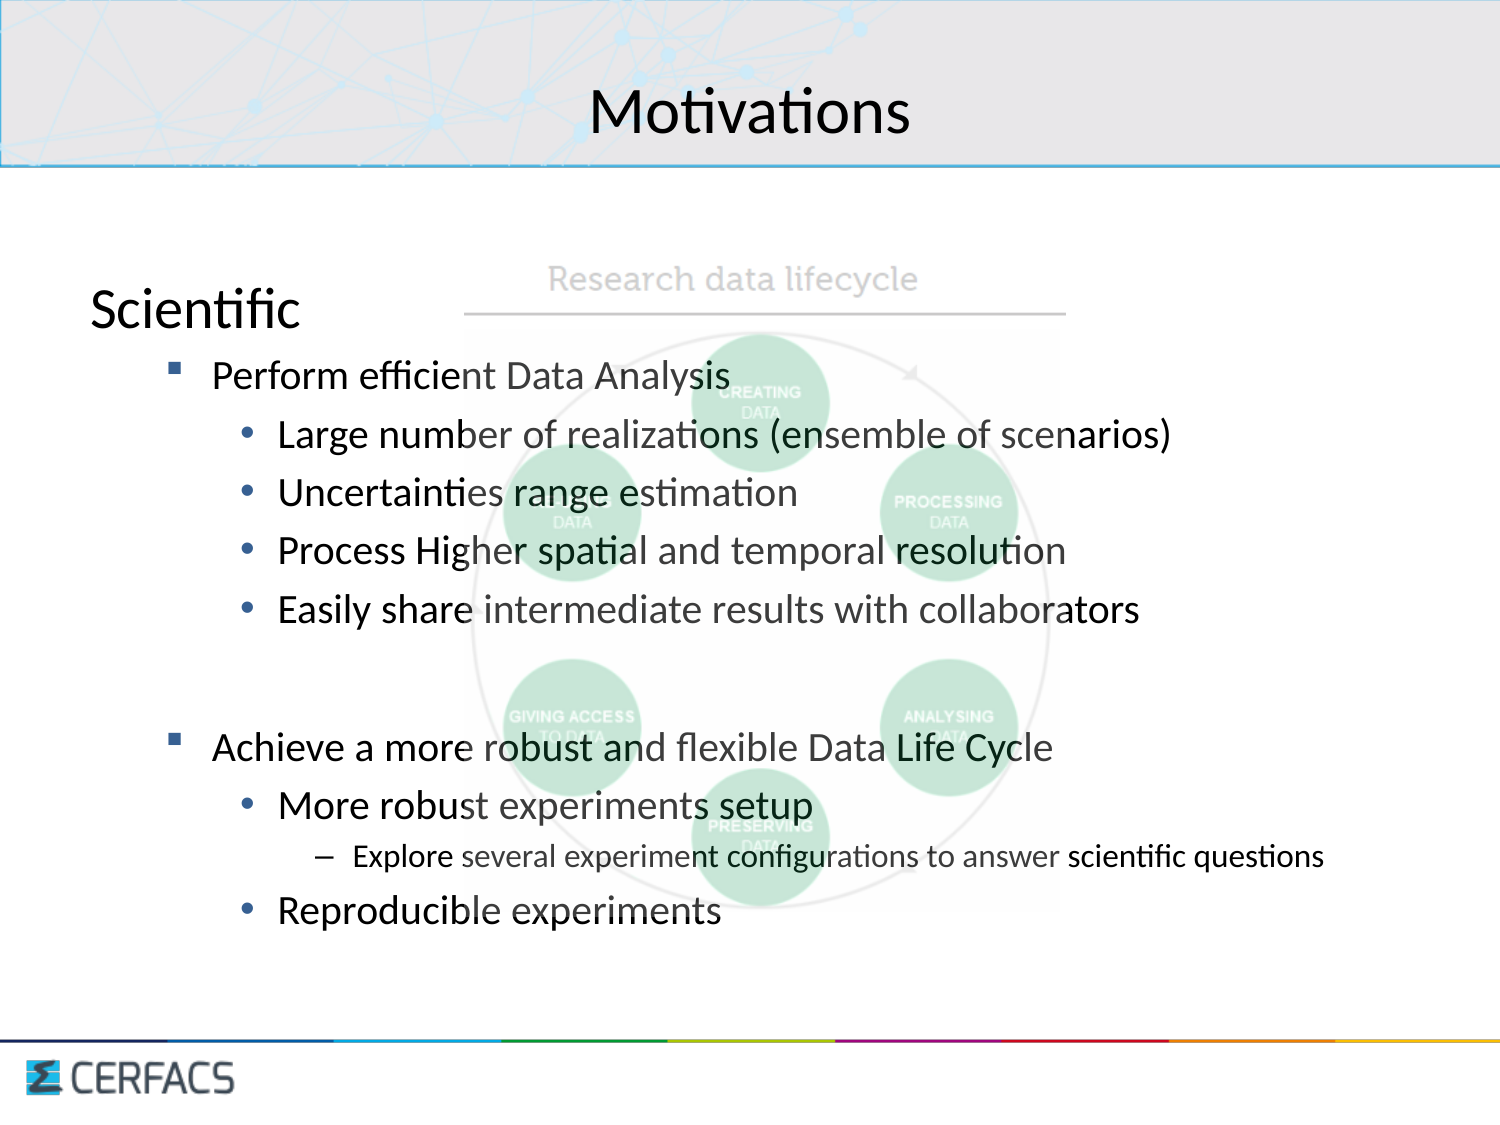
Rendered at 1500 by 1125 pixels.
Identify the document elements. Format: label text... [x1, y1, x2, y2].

list Scientific Perform efficient Data Analysis Large number of realizations (ensemble of scenarios) Uncertainties range estimation Process Higher spatial and temporal resolution Easily share intermediate results with collaborators Achieve a more robust and flexible Data Life Cycle More robust experiments setup Explore several experiment configurations to answer scientific questions Reproducible experiments [75, 262, 1425, 1043]
title Motivations [75, 45, 1425, 169]
picture [464, 262, 1066, 917]
